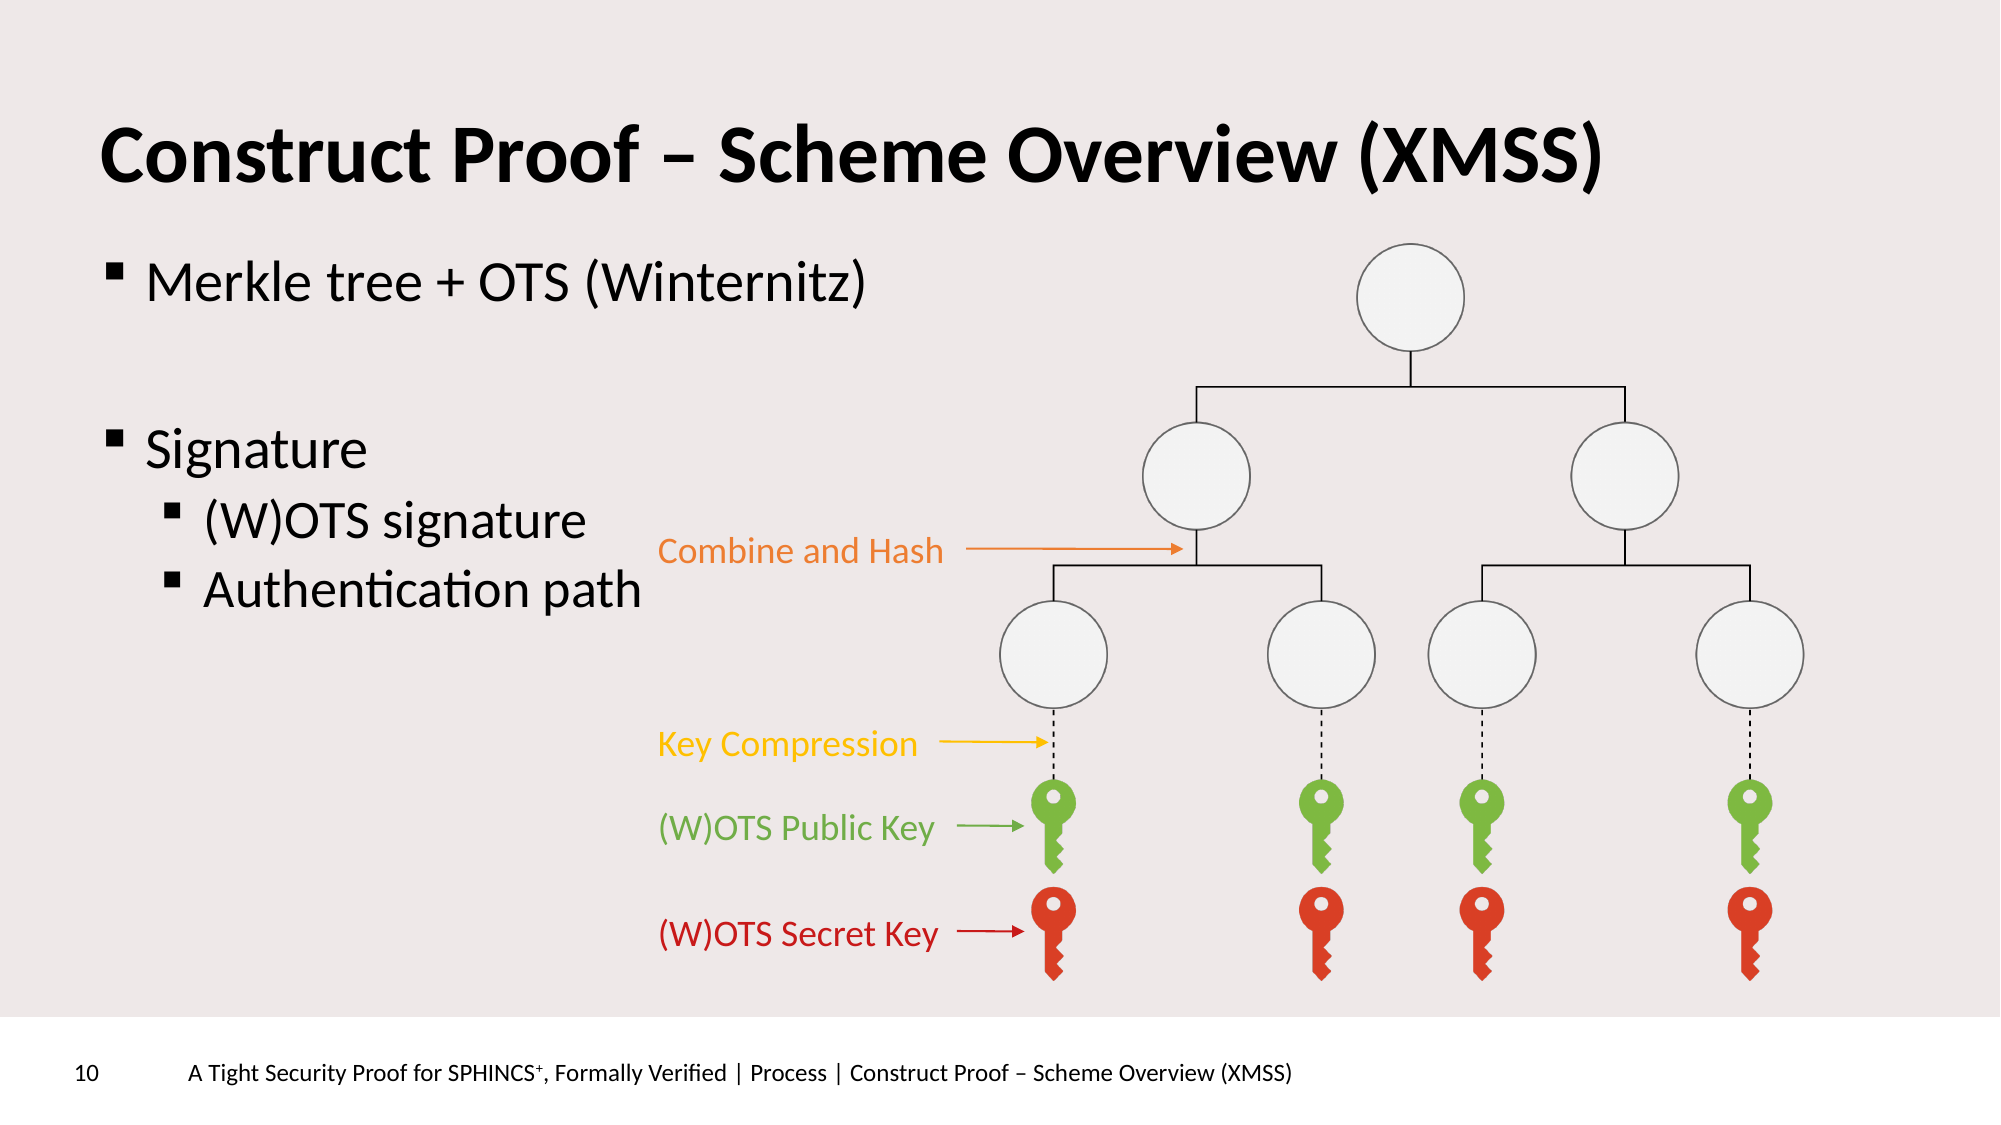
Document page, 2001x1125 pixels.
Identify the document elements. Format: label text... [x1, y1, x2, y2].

text_box (W)OTS Secret Key [643, 901, 957, 961]
footer A Tight Security Proof for SPHINCS+, Formally Verified | Process | Construct Proof – Scheme Overview (XMSS) [174, 1017, 2000, 1125]
list Merkle tree + OTS (Winternitz) Signature (W)OTS signature Authentication path [86, 243, 1917, 1017]
picture [999, 243, 1806, 982]
text_box Key Compression [643, 711, 940, 772]
text_box Combine and Hash [643, 518, 967, 579]
text_box (W)OTS Public Key [643, 795, 957, 856]
slide_number 10 [0, 1017, 174, 1125]
title Construct Proof – Scheme Overview (XMSS) [85, 49, 1917, 208]
